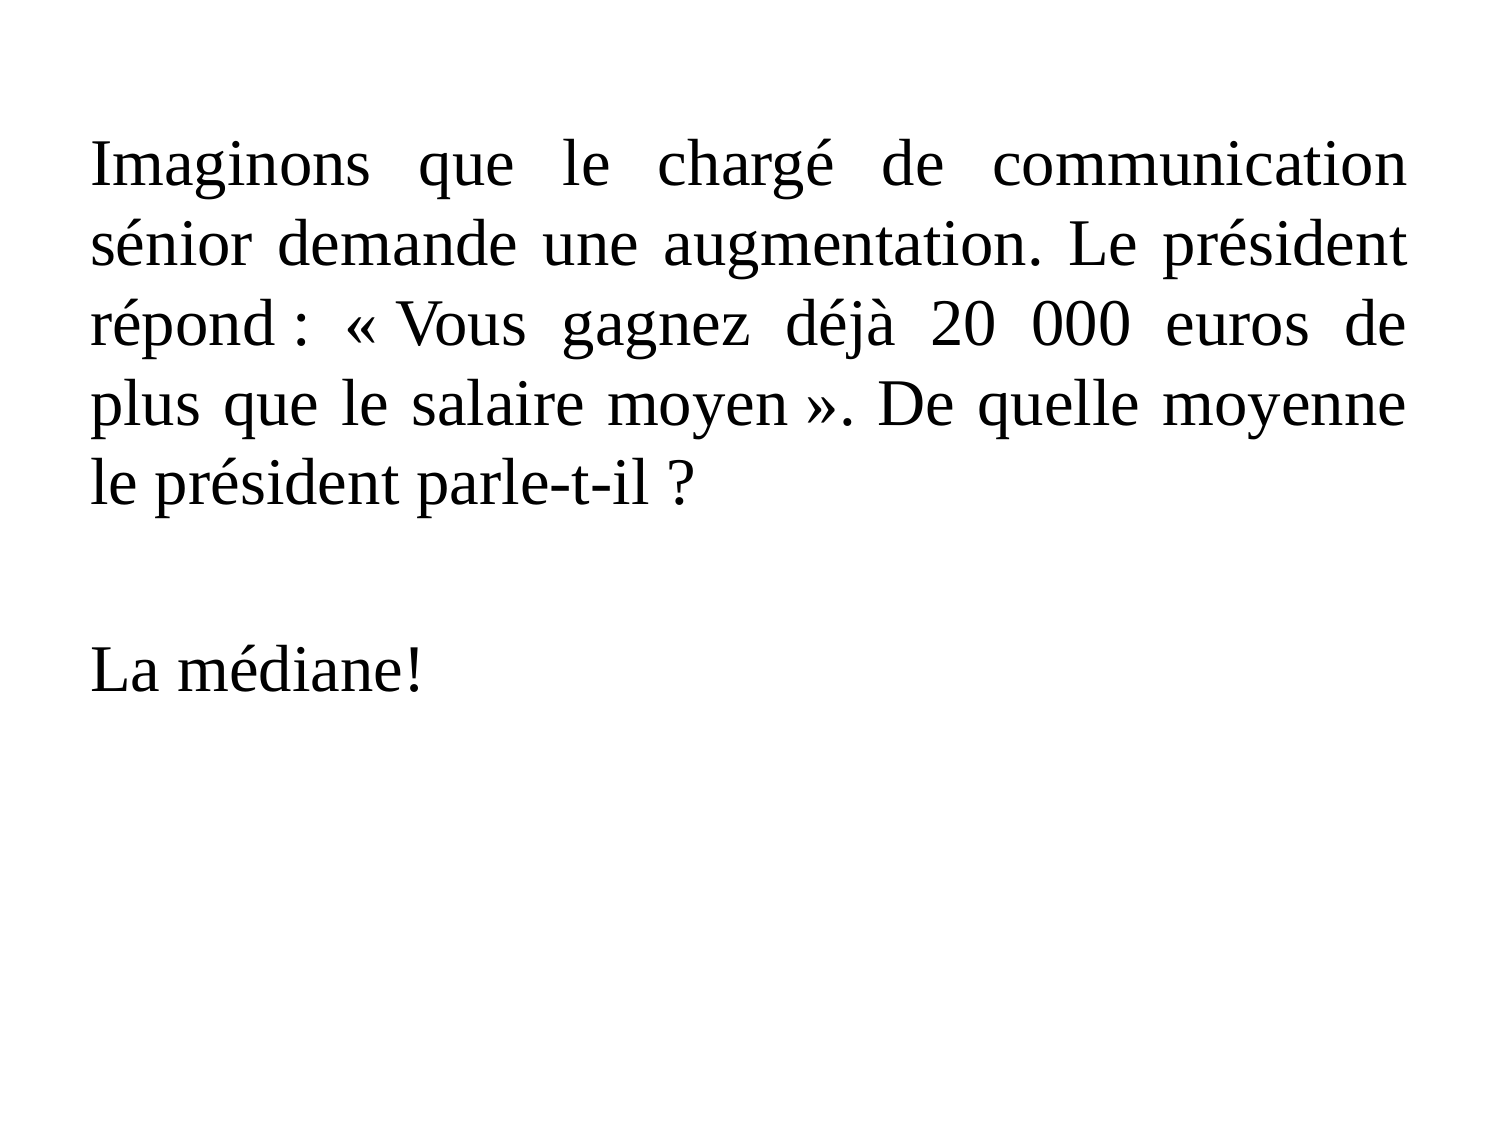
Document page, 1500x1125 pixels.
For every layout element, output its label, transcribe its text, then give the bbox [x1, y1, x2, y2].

list Imaginons que le chargé de communication sénior demande une augmentation. Le président répond : « Vous gagnez déjà 20 000 euros de plus que le salaire moyen ». De quelle moyenne le président parle-t-il ? La médiane! [75, 111, 1425, 1005]
